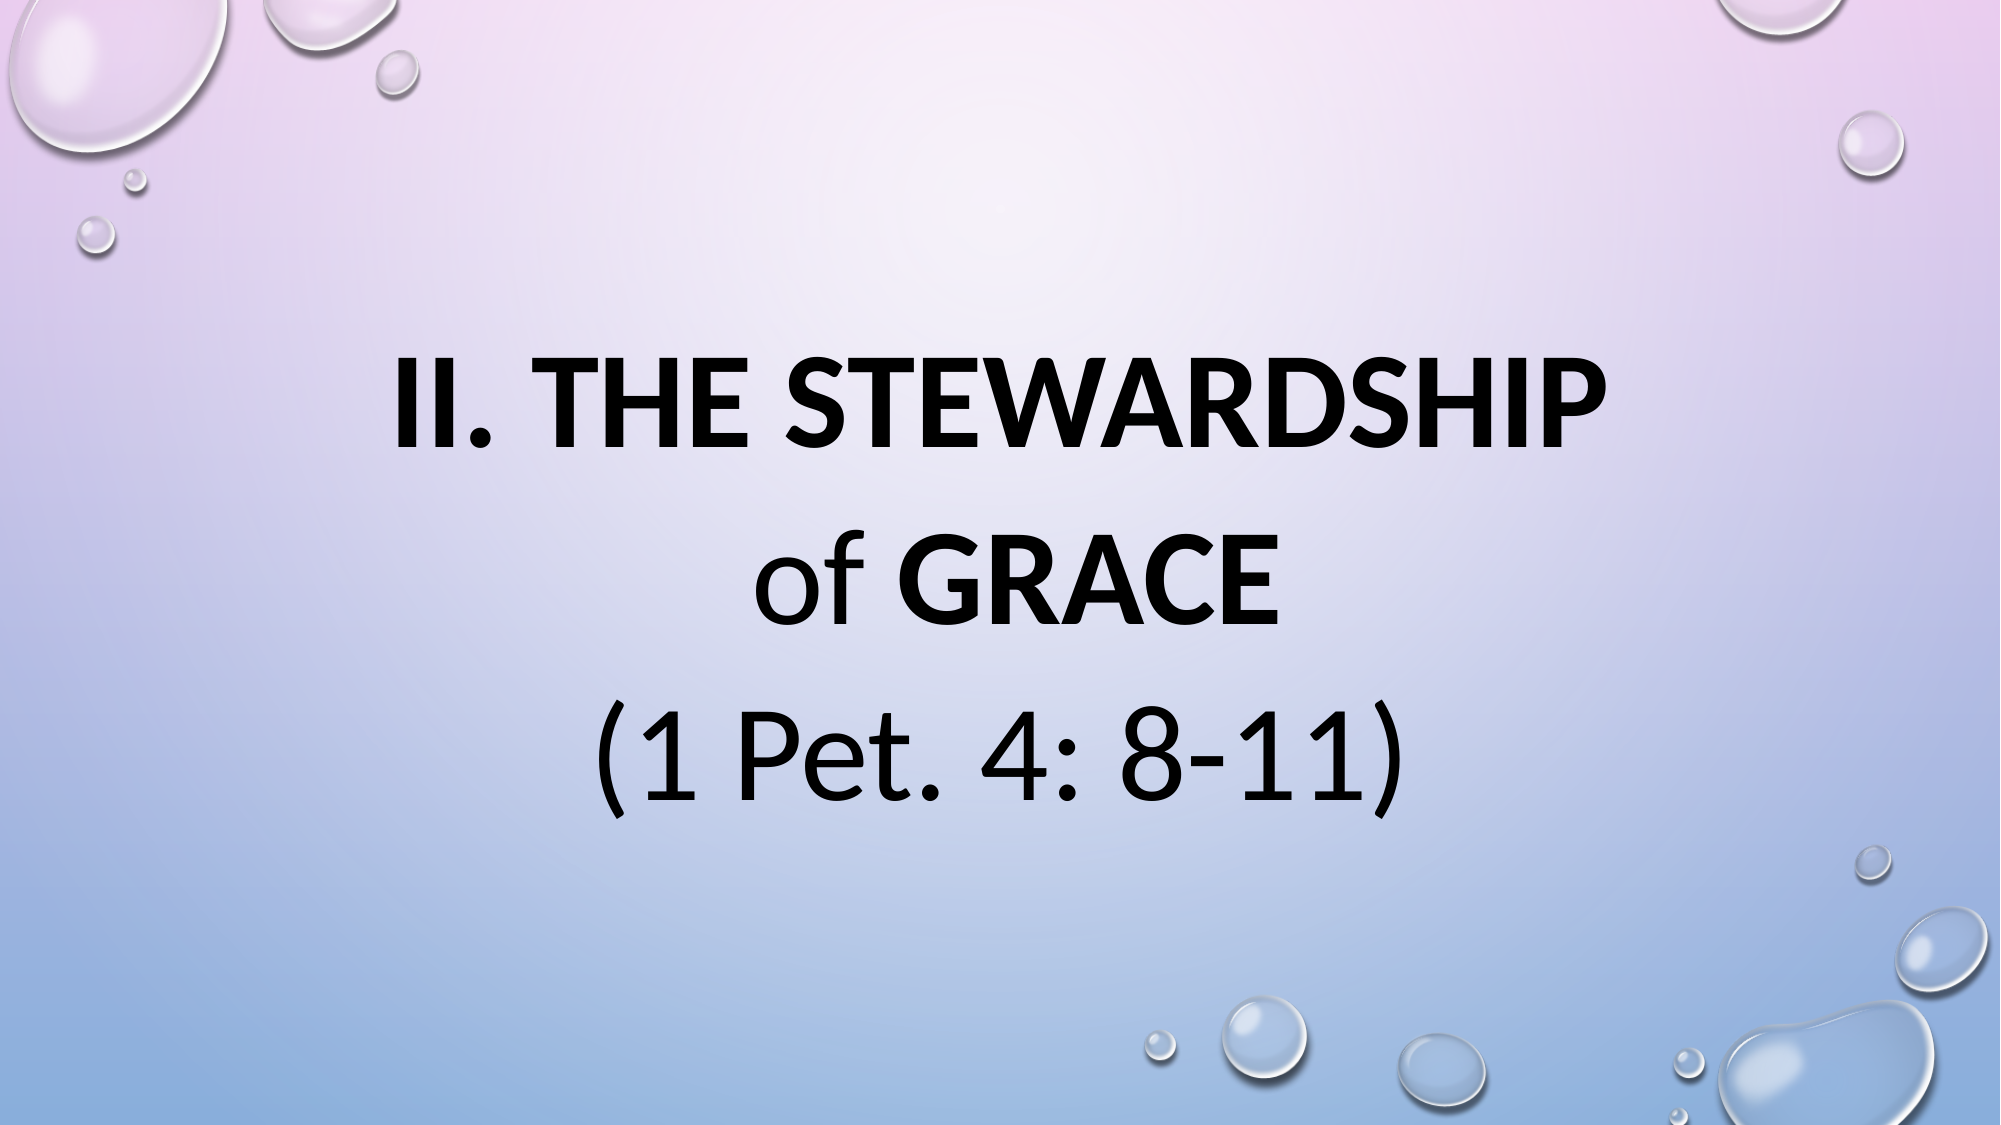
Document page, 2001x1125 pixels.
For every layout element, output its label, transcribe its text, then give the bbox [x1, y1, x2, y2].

text_box THE STEWARDSHIP of GRACE (1 Pet. 4: 8-11) [324, 291, 1675, 836]
picture [0, 0, 2000, 1125]
